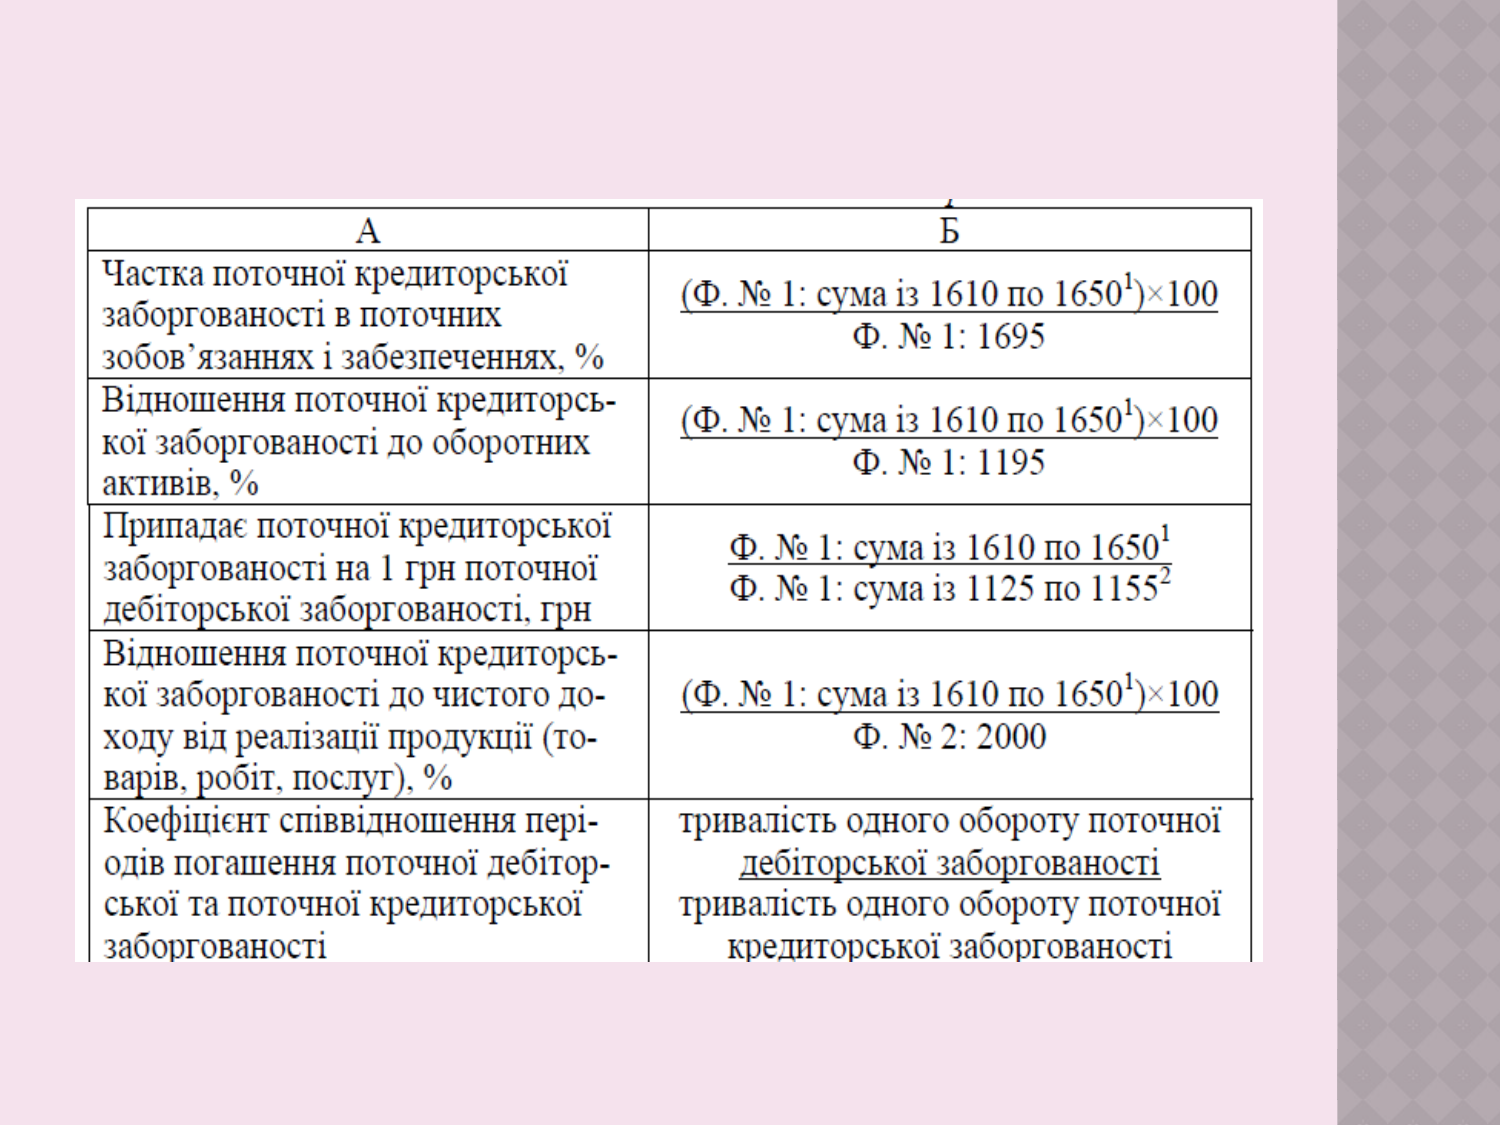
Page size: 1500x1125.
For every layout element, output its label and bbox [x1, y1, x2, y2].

list [74, 198, 1263, 962]
